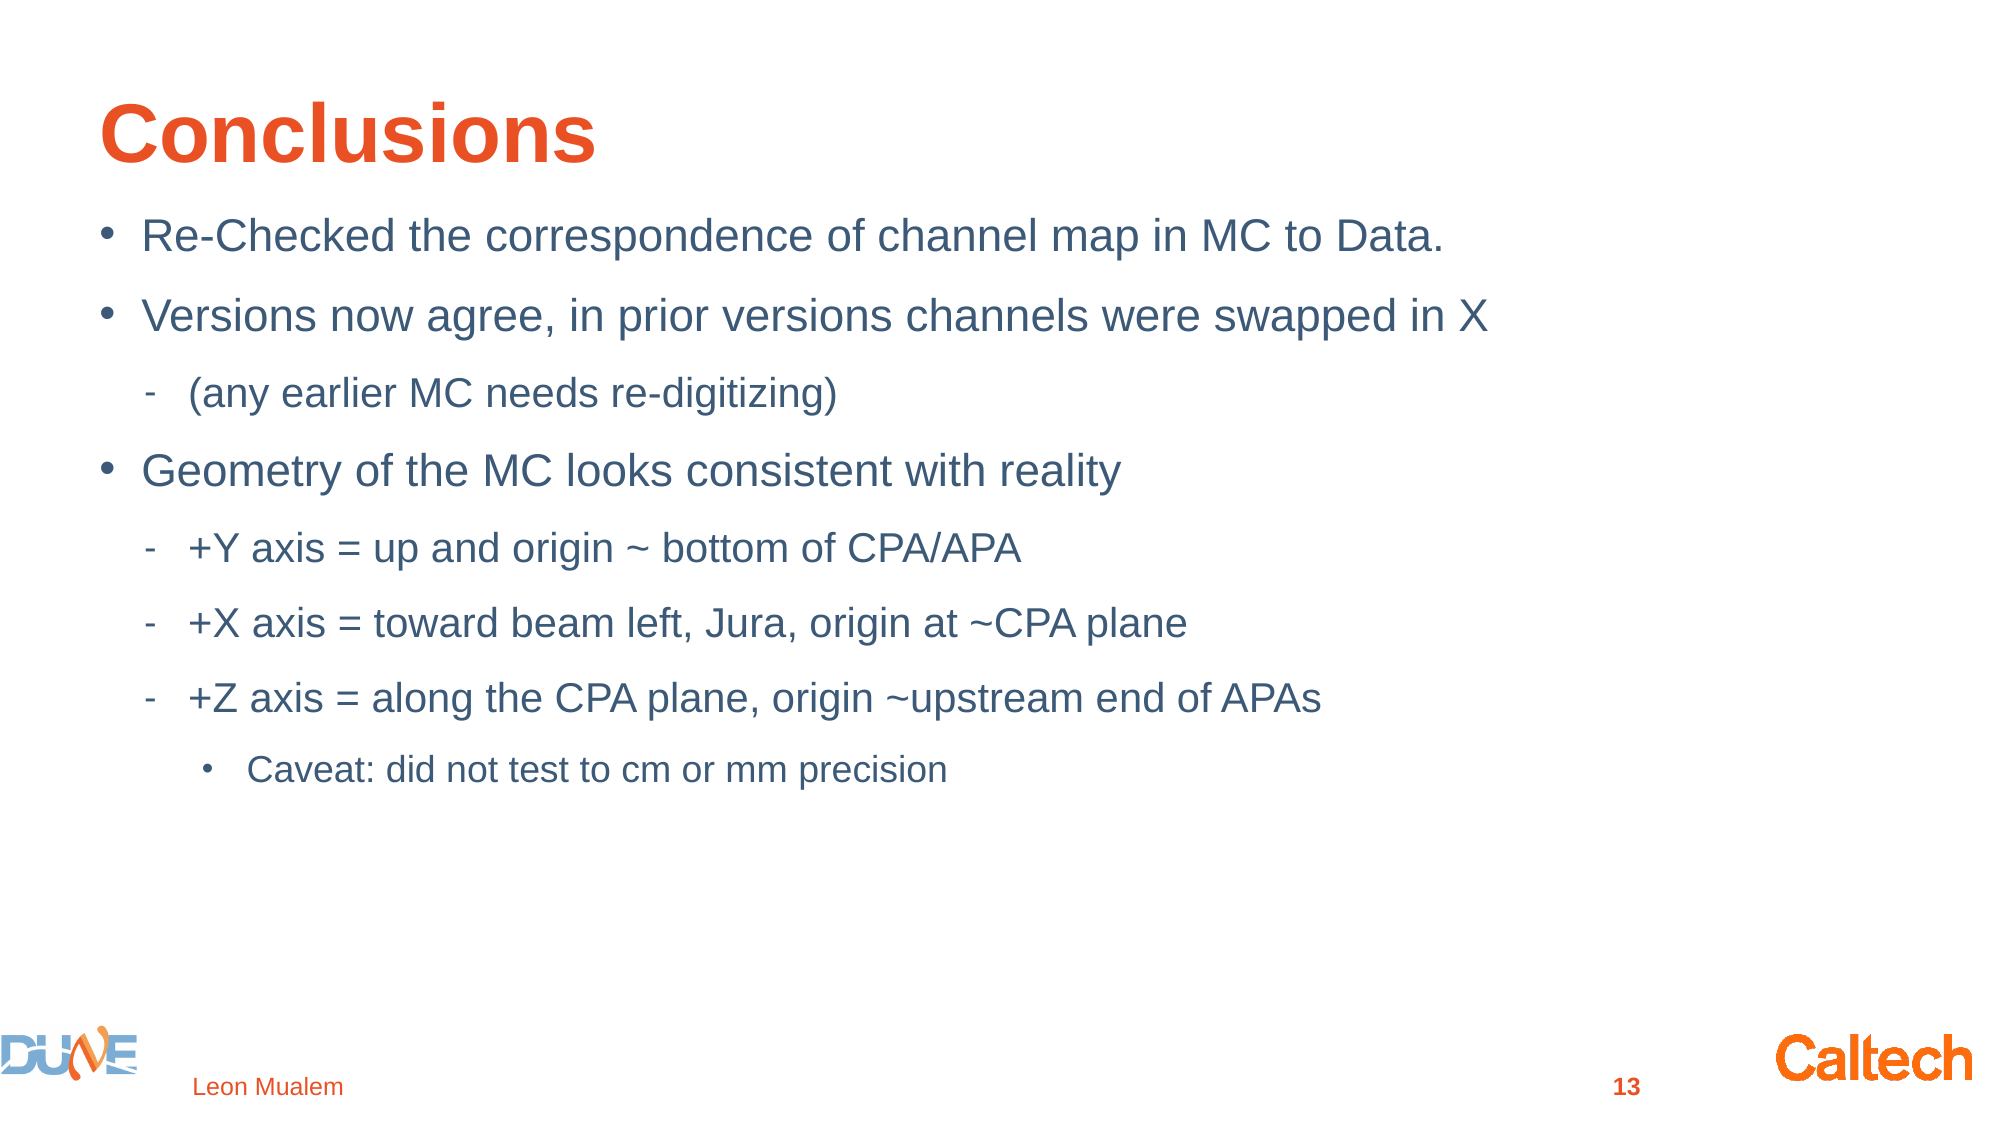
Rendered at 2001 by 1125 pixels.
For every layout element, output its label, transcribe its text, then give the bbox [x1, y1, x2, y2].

list Re-Checked the correspondence of channel map in MC to Data. Versions now agree, in prior versions channels were swapped in X (any earlier MC needs re-digitizing) Geometry of the MC looks consistent with reality +Y axis = up and origin ~ bottom of CPA/APA +X axis = toward beam left, Jura, origin at ~CPA plane +Z axis = along the CPA plane, origin ~upstream end of APAs Caveat: did not test to cm or mm precision [99, 198, 1900, 1030]
slide_number Leon Mualem [192, 1074, 411, 1101]
title Conclusions [99, 75, 1900, 183]
picture [0, 1023, 138, 1081]
picture [1776, 1033, 1972, 1081]
slide_number 13 [1580, 1074, 1674, 1101]
